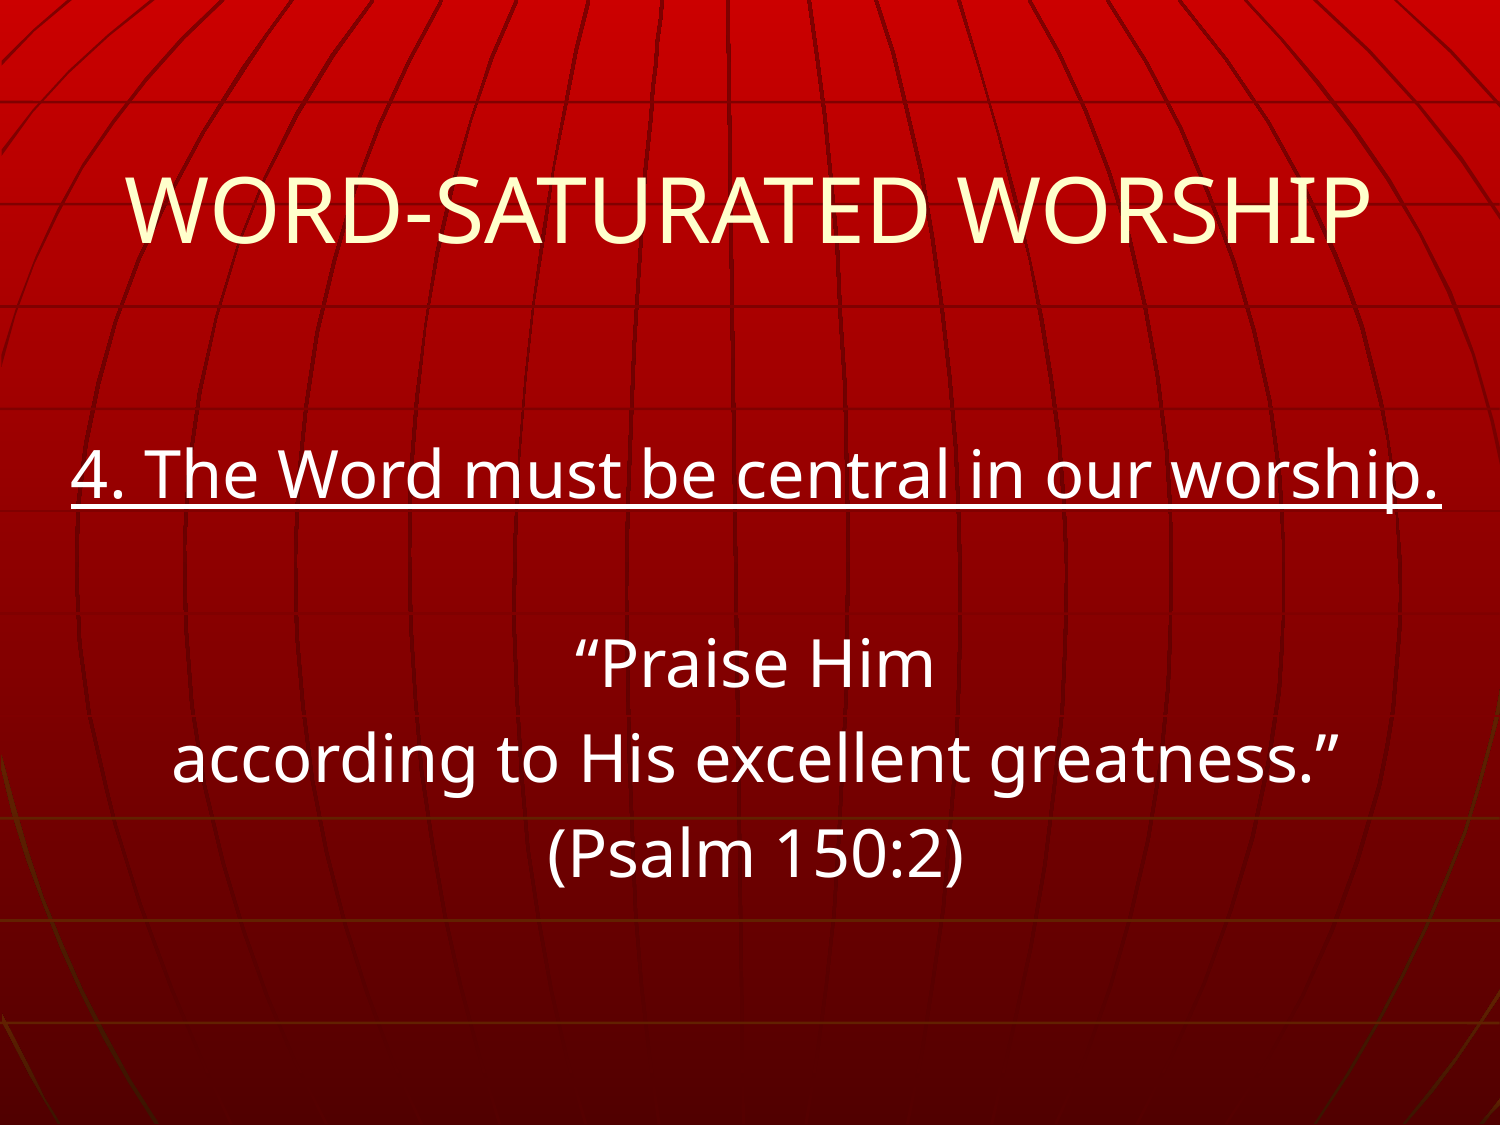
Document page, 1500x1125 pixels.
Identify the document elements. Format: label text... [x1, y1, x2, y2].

title WORD-SATURATED WORSHIP [74, 113, 1426, 302]
list 4. The Word must be central in our worship. “Praise Him according to His excellent greatness.” (Psalm 150:2) [36, 324, 1476, 1001]
